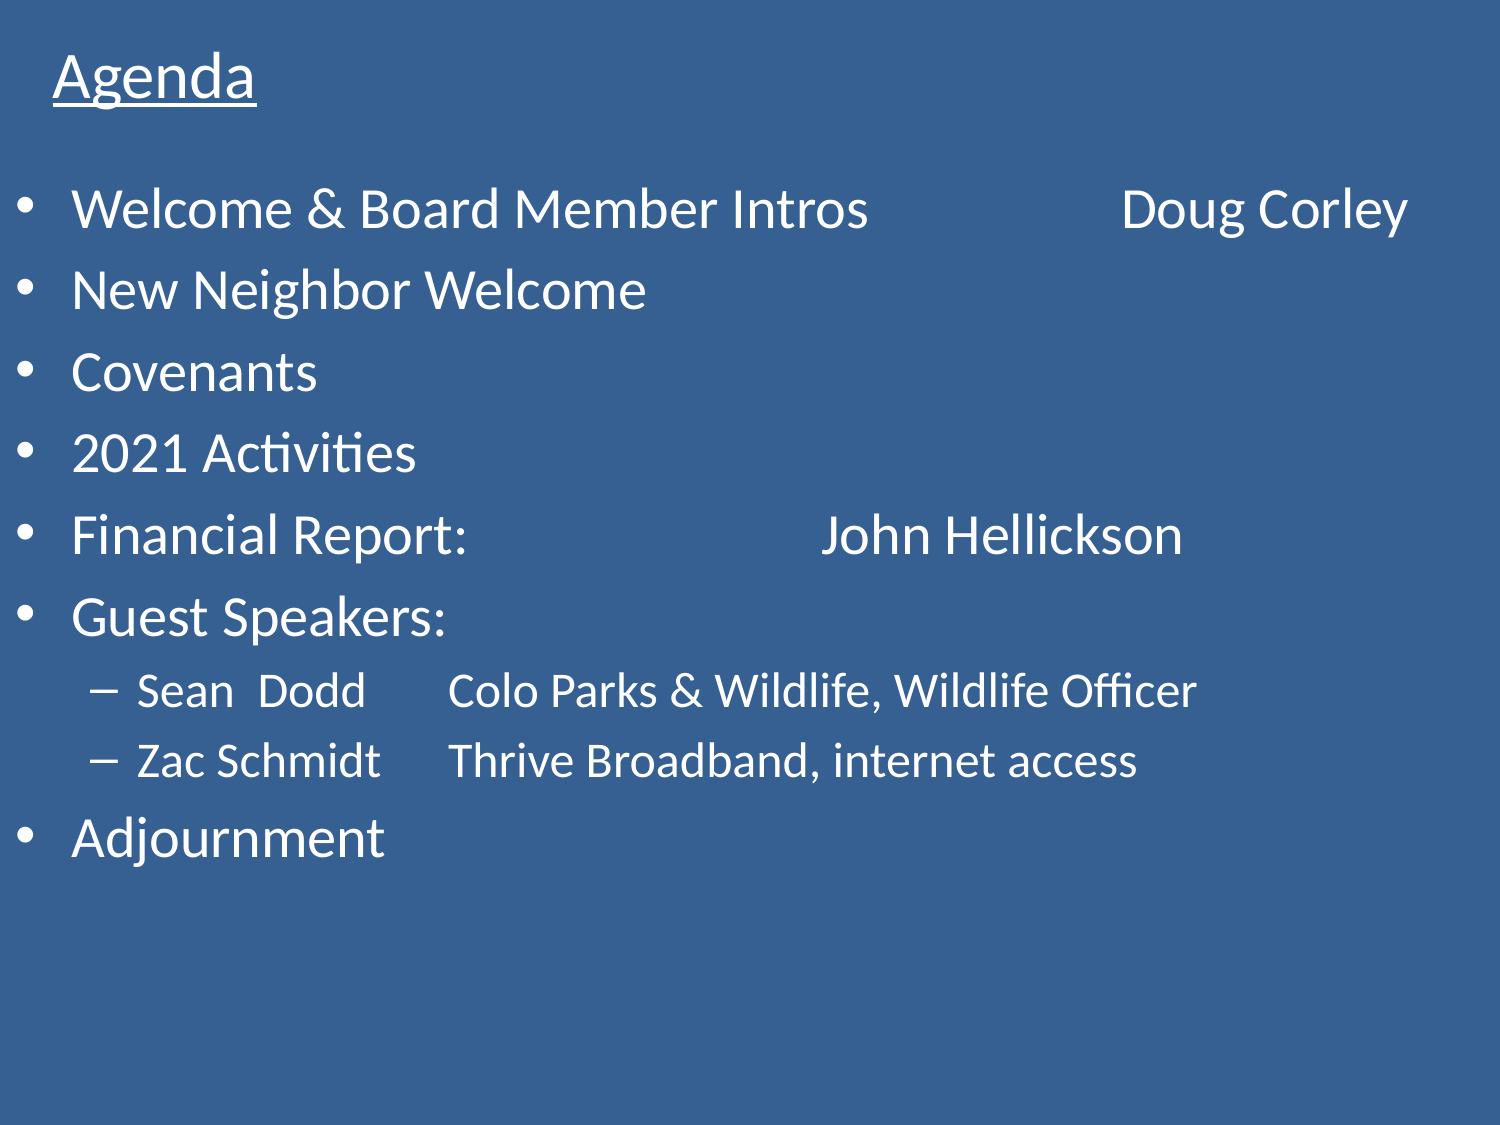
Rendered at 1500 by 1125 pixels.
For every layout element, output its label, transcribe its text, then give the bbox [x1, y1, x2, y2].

title Agenda [37, 19, 1181, 124]
list Welcome & Board Member Intros Doug Corley New Neighbor Welcome Covenants 2021 Activities Financial Report: John Hellickson Guest Speakers: Sean Dodd Colo Parks & Wildlife, Wildlife Officer Zac Schmidt Thrive Broadband, internet access Adjournment [0, 162, 1500, 1054]
